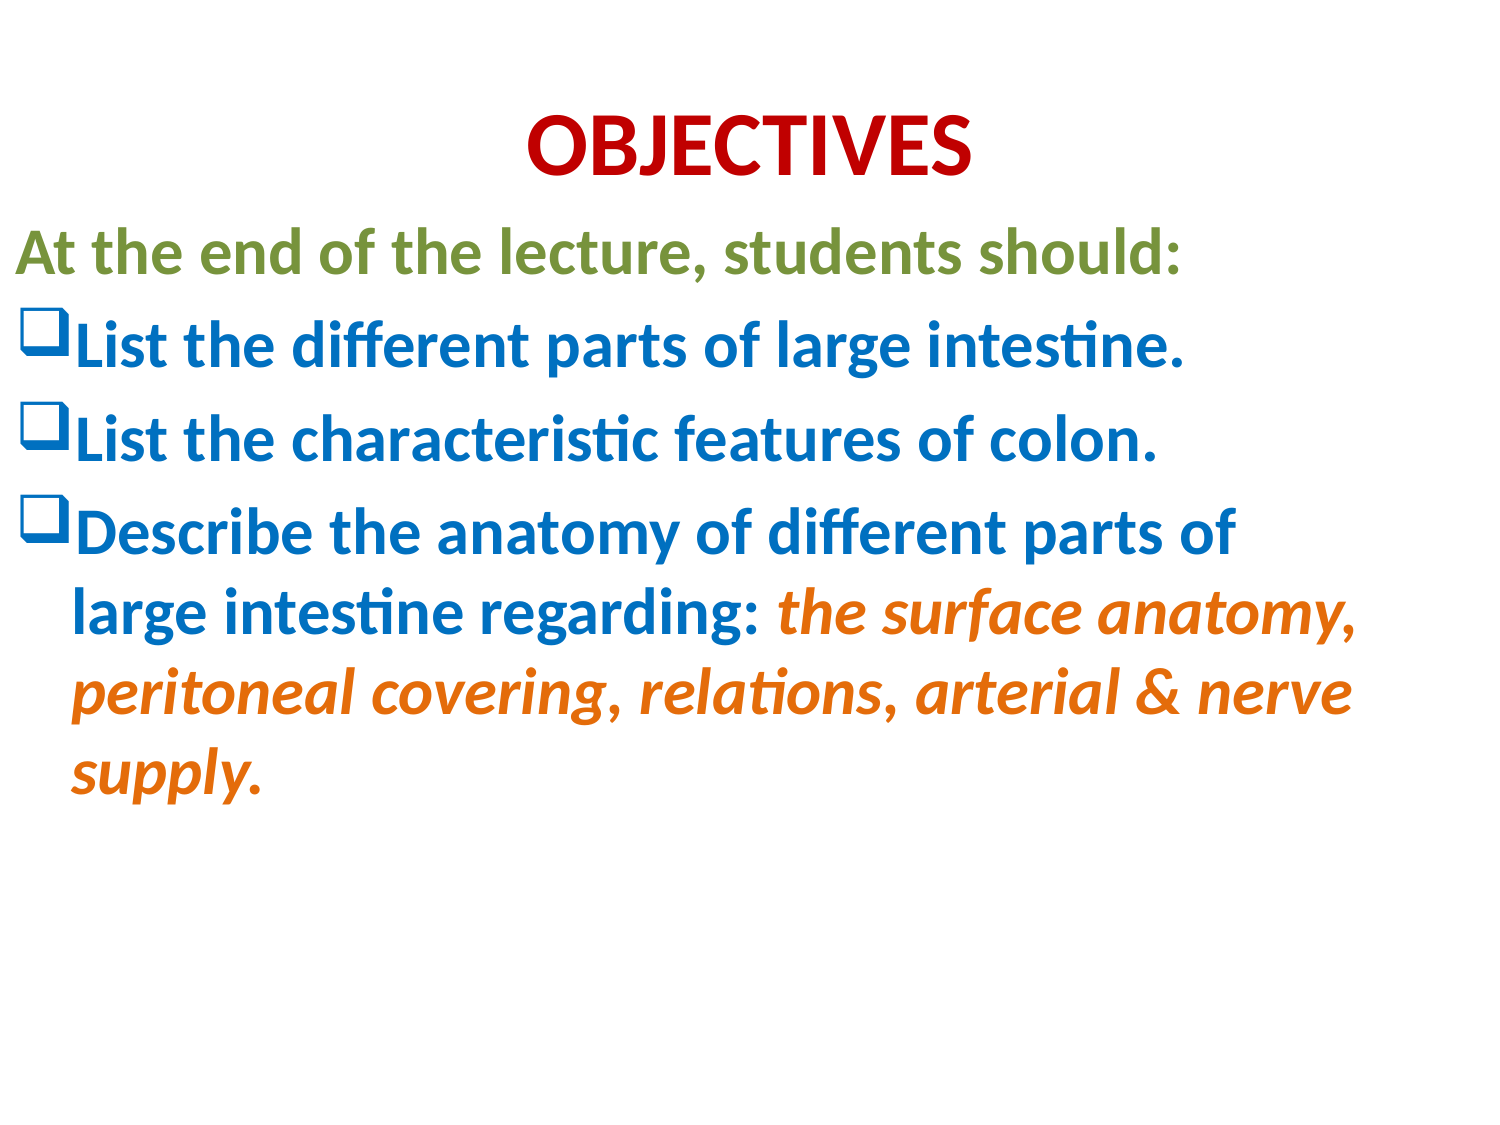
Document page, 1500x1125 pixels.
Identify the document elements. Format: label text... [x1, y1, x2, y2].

list At the end of the lecture, students should: List the different parts of large intestine. List the characteristic features of colon. Describe the anatomy of different parts of large intestine regarding: the surface anatomy, peritoneal covering, relations, arterial & nerve supply. [0, 200, 1400, 1088]
title OBJECTIVES [75, 45, 1425, 233]
